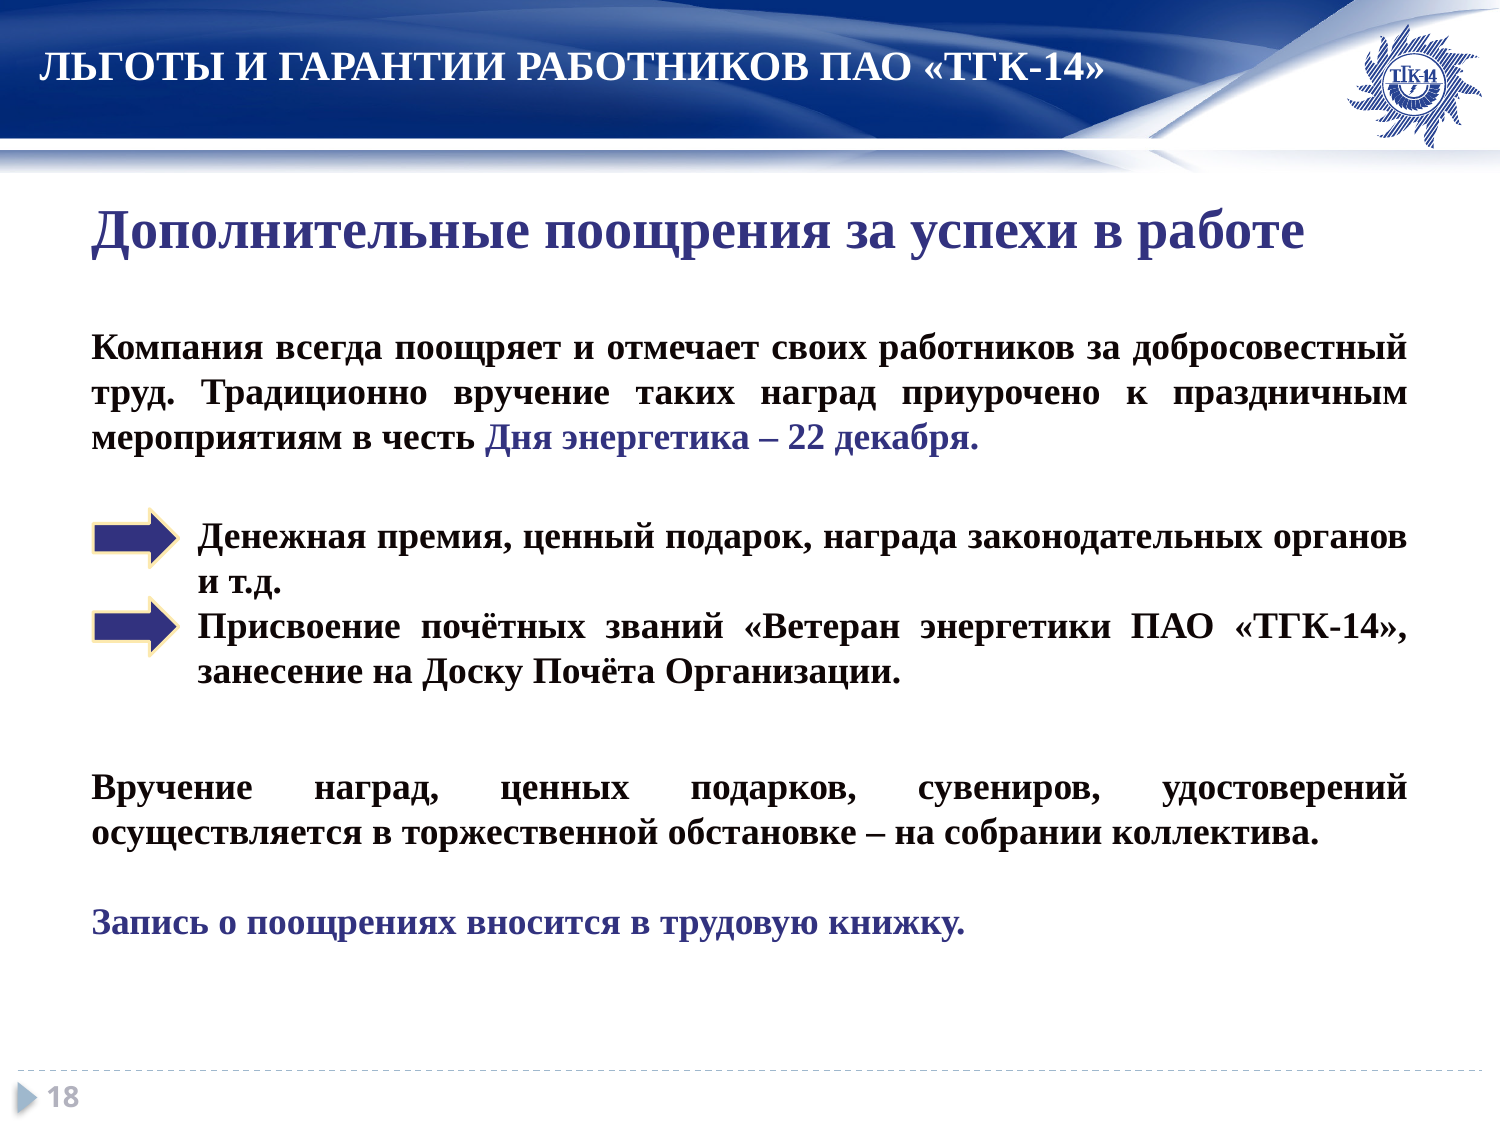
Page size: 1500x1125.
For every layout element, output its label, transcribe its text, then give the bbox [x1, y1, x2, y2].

text_box ЛЬГОТЫ И ГАРАНТИИ РАБОТНИКОВ ПАО «ТГК-14» [0, 30, 1258, 96]
text_box [91, 507, 180, 570]
picture [0, 0, 1500, 173]
text_box Дополнительные поощрения за успехи в работе [76, 184, 1400, 309]
text_box [91, 595, 180, 658]
text_box Вручение наград, ценных подарков, сувениров, удостоверений осуществляется в торжественной обстановке – на собрании коллектива. Запись о поощрениях вносится в трудовую книжку. [76, 754, 1424, 950]
text_box Денежная премия, ценный подарок, награда законодательных органов и т.д. Присвоение почётных званий «Ветеран энергетики ПАО «ТГК-14», занесение на Доску Почёта Организации. [182, 503, 1424, 699]
text_box Компания всегда поощряет и отмечает своих работников за добросовестный труд. Традиционно вручение таких наград приурочено к праздничным мероприятиям в честь Дня энергетика – 22 декабря. [76, 314, 1424, 465]
